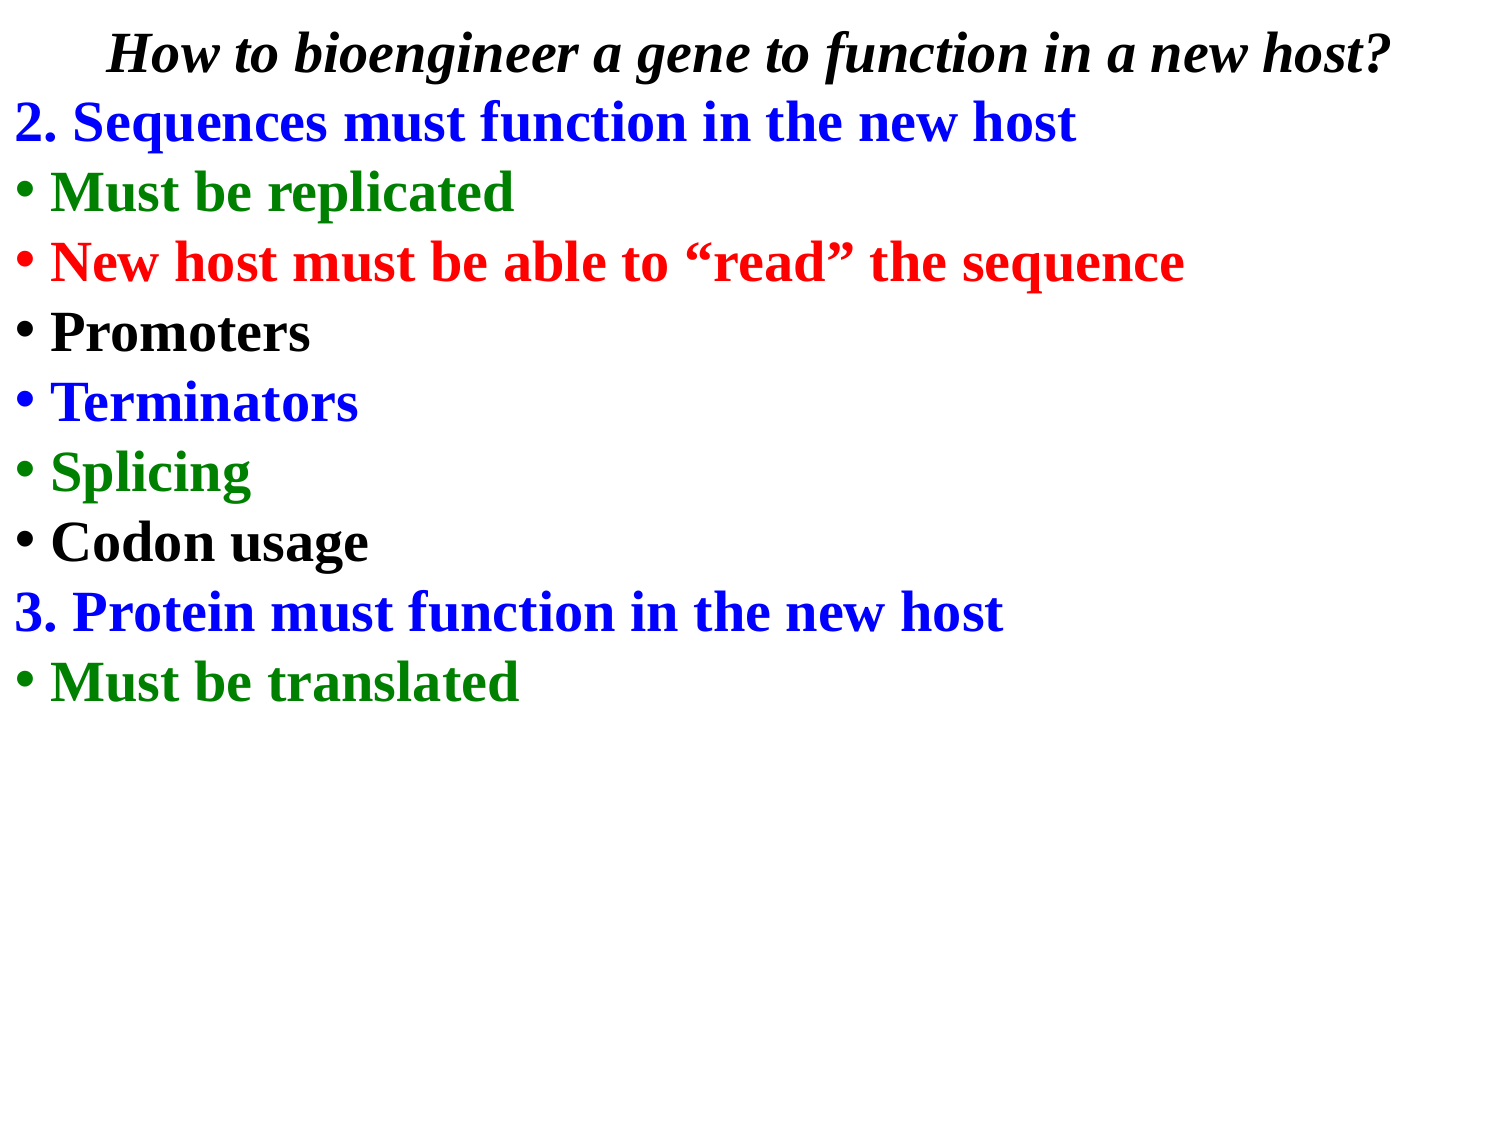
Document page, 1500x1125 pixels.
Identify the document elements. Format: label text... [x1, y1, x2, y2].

text_box How to bioengineer a gene to function in a new host? 2. Sequences must function in the new host Must be replicated New host must be able to “read” the sequence Promoters Terminators Splicing Codon usage 3. Protein must function in the new host Must be translated [0, 6, 1500, 791]
